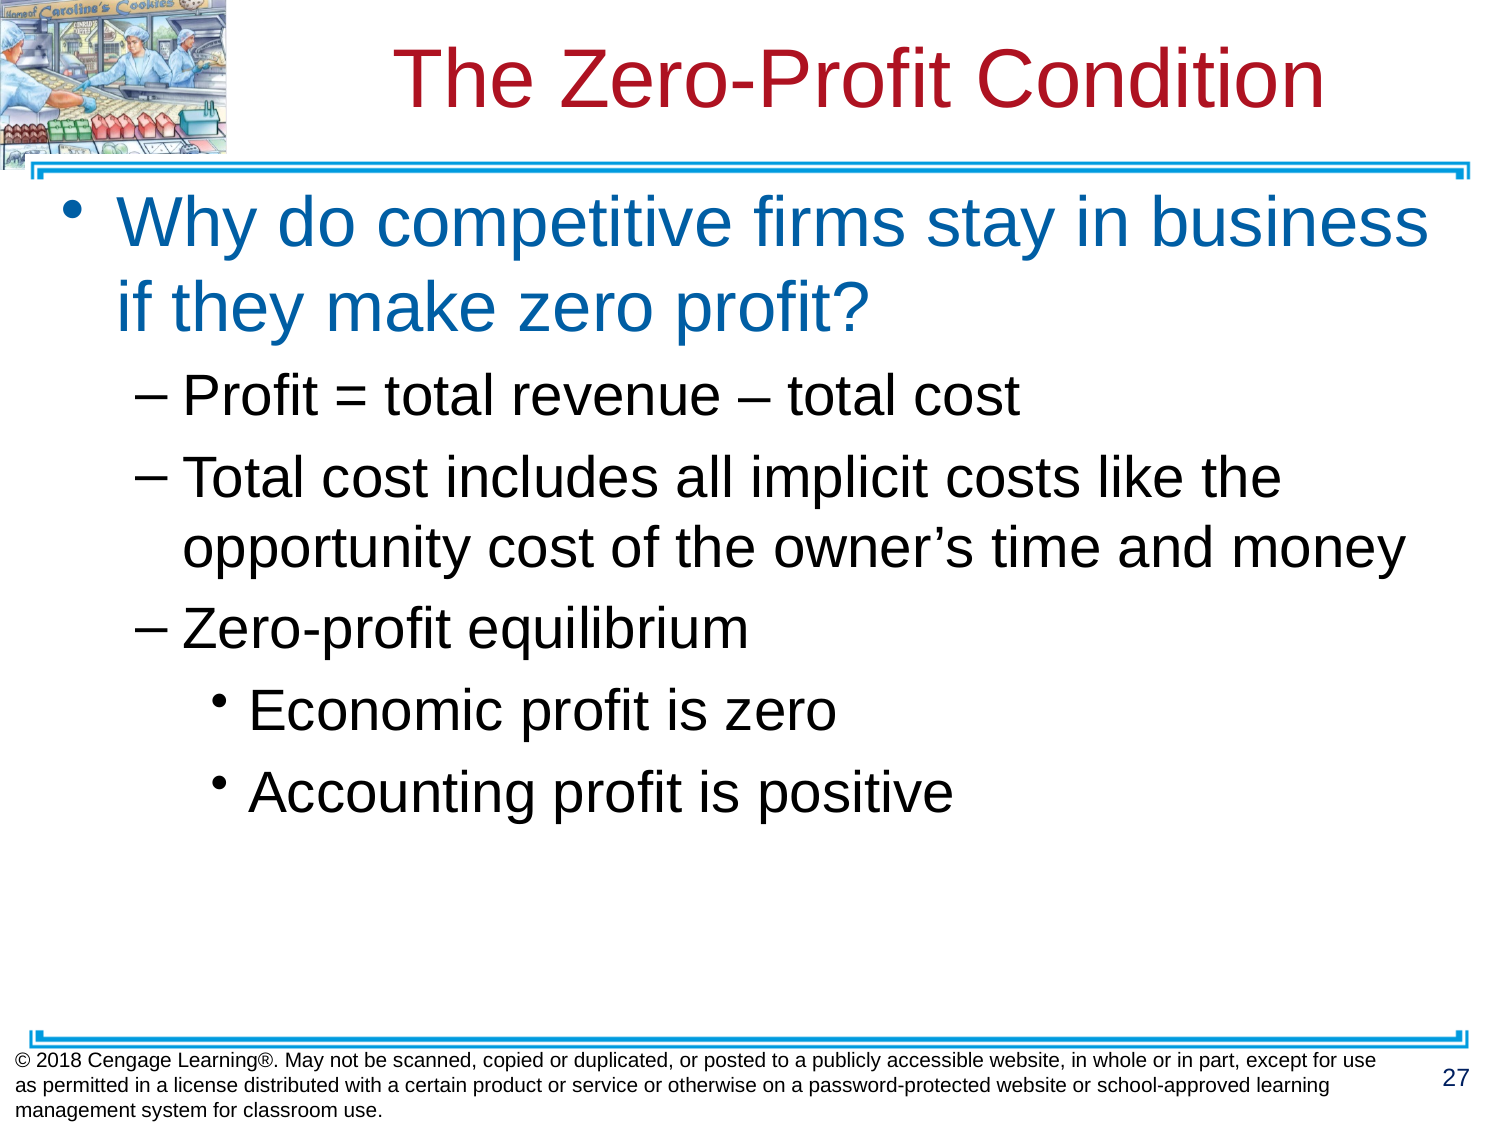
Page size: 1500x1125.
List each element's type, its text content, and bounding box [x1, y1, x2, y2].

picture [1455, 1024, 1475, 1053]
list Why do competitive firms stay in business if they make zero profit? Profit = total revenue – total cost Total cost includes all implicit costs like the opportunity cost of the owner’s time and money Zero-profit equilibrium Economic profit is zero Accounting profit is positive [45, 168, 1455, 1055]
title The Zero-Profit Condition [219, 16, 1500, 158]
picture [25, 1024, 45, 1043]
footer © 2018 Cengage Learning®. May not be scanned, copied or duplicated, or posted to a publicly accessible website, in whole or in part, except for use as permitted in a license distributed with a certain product or service or otherwise on a password-protected website or school-approved learning management system for classroom use. [0, 1043, 1412, 1125]
picture [0, 0, 1475, 186]
slide_number 27 [1412, 1052, 1500, 1117]
